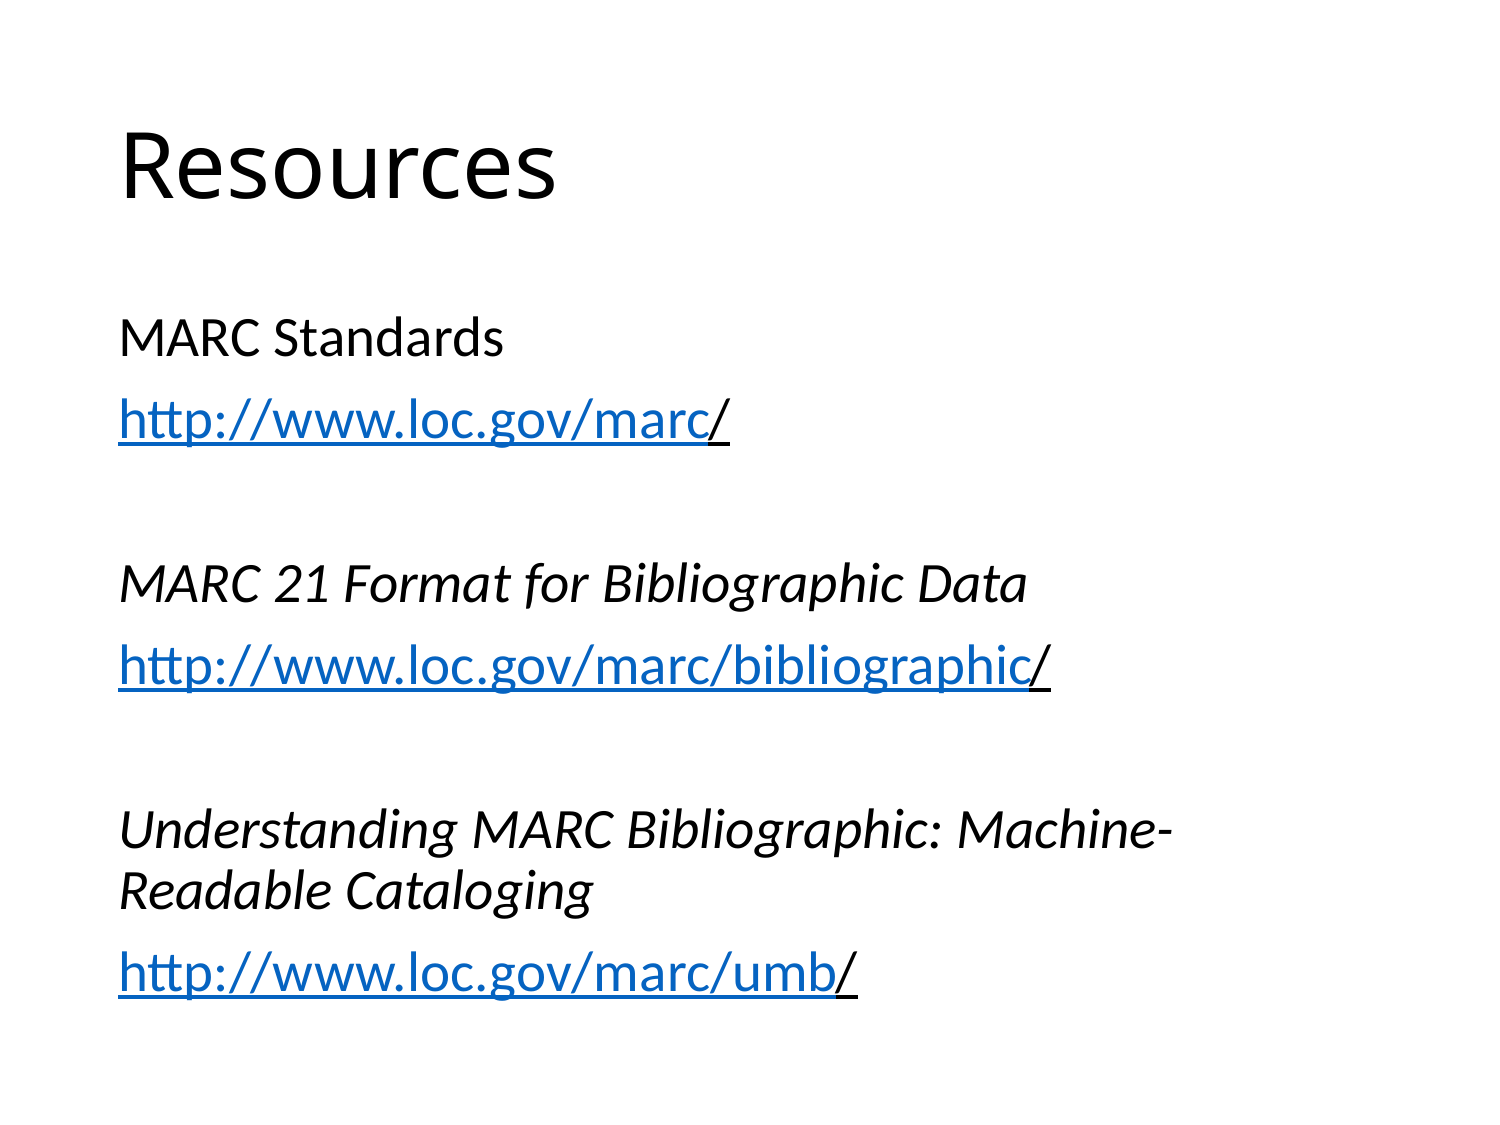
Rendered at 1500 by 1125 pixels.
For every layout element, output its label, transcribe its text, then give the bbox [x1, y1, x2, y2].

title Resources [103, 59, 1397, 278]
list MARC Standards http://www.loc.gov/marc/ MARC 21 Format for Bibliographic Data http://www.loc.gov/marc/bibliographic/ Understanding MARC Bibliographic: Machine-Readable Cataloging http://www.loc.gov/marc/umb/ [103, 299, 1397, 1014]
